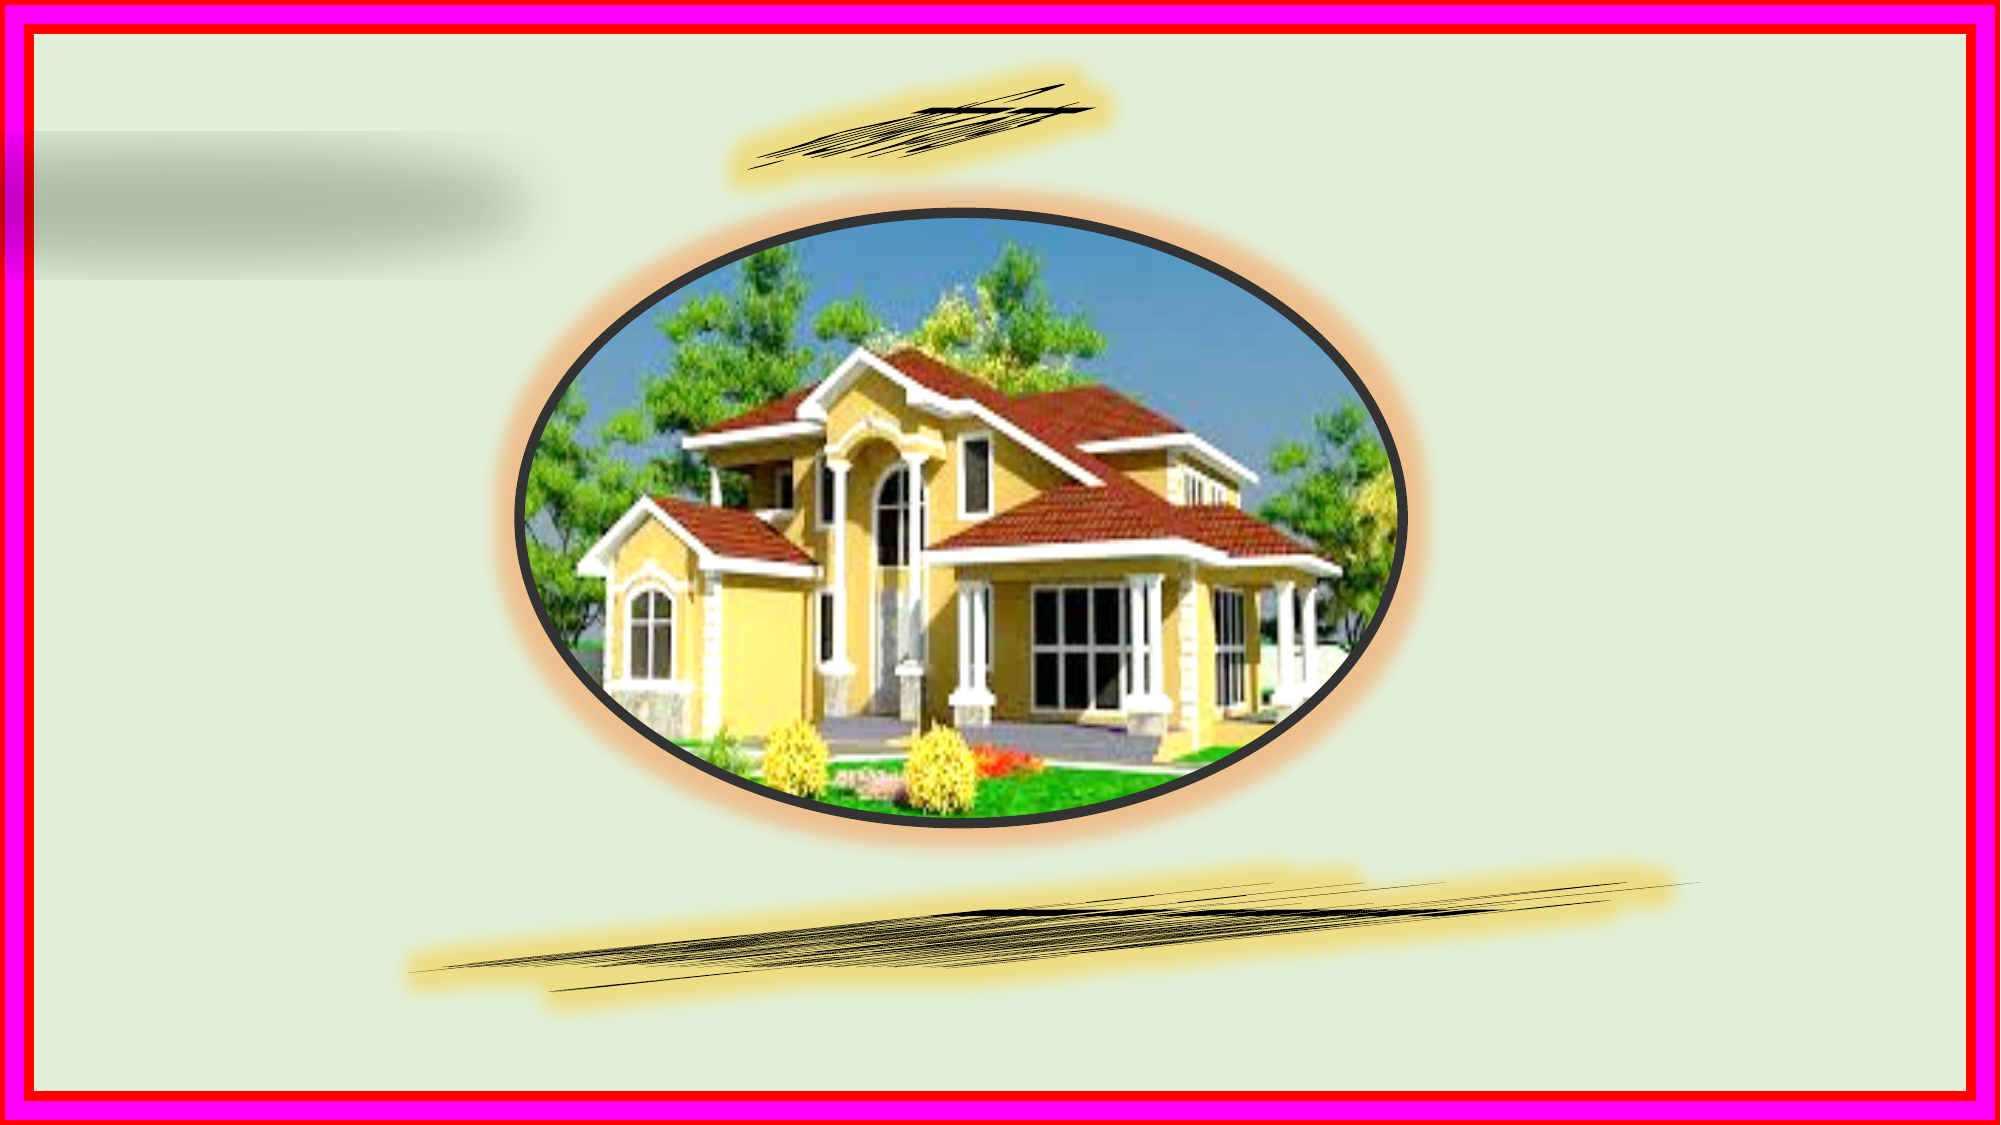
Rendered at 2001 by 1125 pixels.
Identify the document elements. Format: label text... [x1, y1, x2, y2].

text_box মাইক্রোসফট ওয়ার্ড এ কাজ করার সুবিধা বর্ণনা কর ? [408, 882, 1702, 993]
text_box বাড়ির কাজ [849, 102, 1097, 159]
text_box বাড়ির কাজ [756, 83, 1065, 159]
text_box [0, 0, 2000, 1125]
picture [519, 212, 1403, 824]
